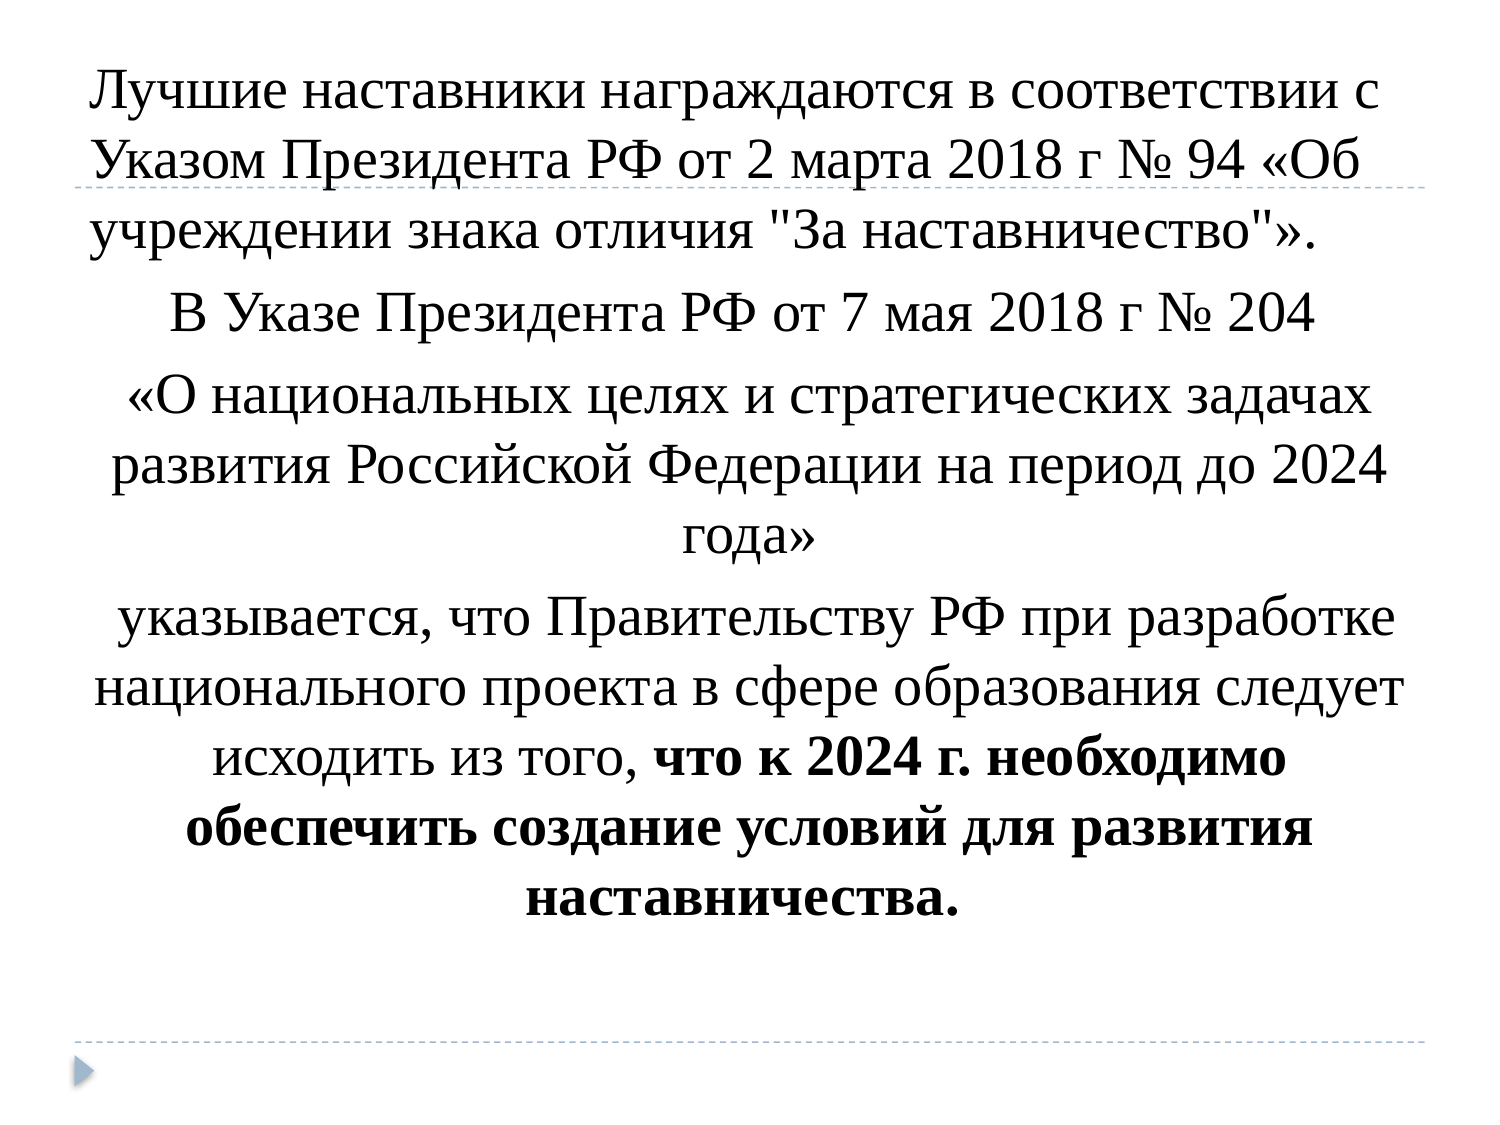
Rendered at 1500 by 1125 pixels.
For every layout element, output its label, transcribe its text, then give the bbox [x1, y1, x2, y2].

list Лучшие наставники награждаются в соответствии с Указом Президента РФ от 2 марта 2018 г № 94 «Об учреждении знака отличия "За наставничество"». В Указе Президента РФ от 7 мая 2018 г № 204 «О национальных целях и стратегических задачах развития Российской Федерации на период до 2024 года» указывается, что Правительству РФ при разработке национального проекта в сфере образования следует исходить из того, что к 2024 г. необходимо обеспечить создание условий для развития наставничества. [75, 42, 1425, 1010]
